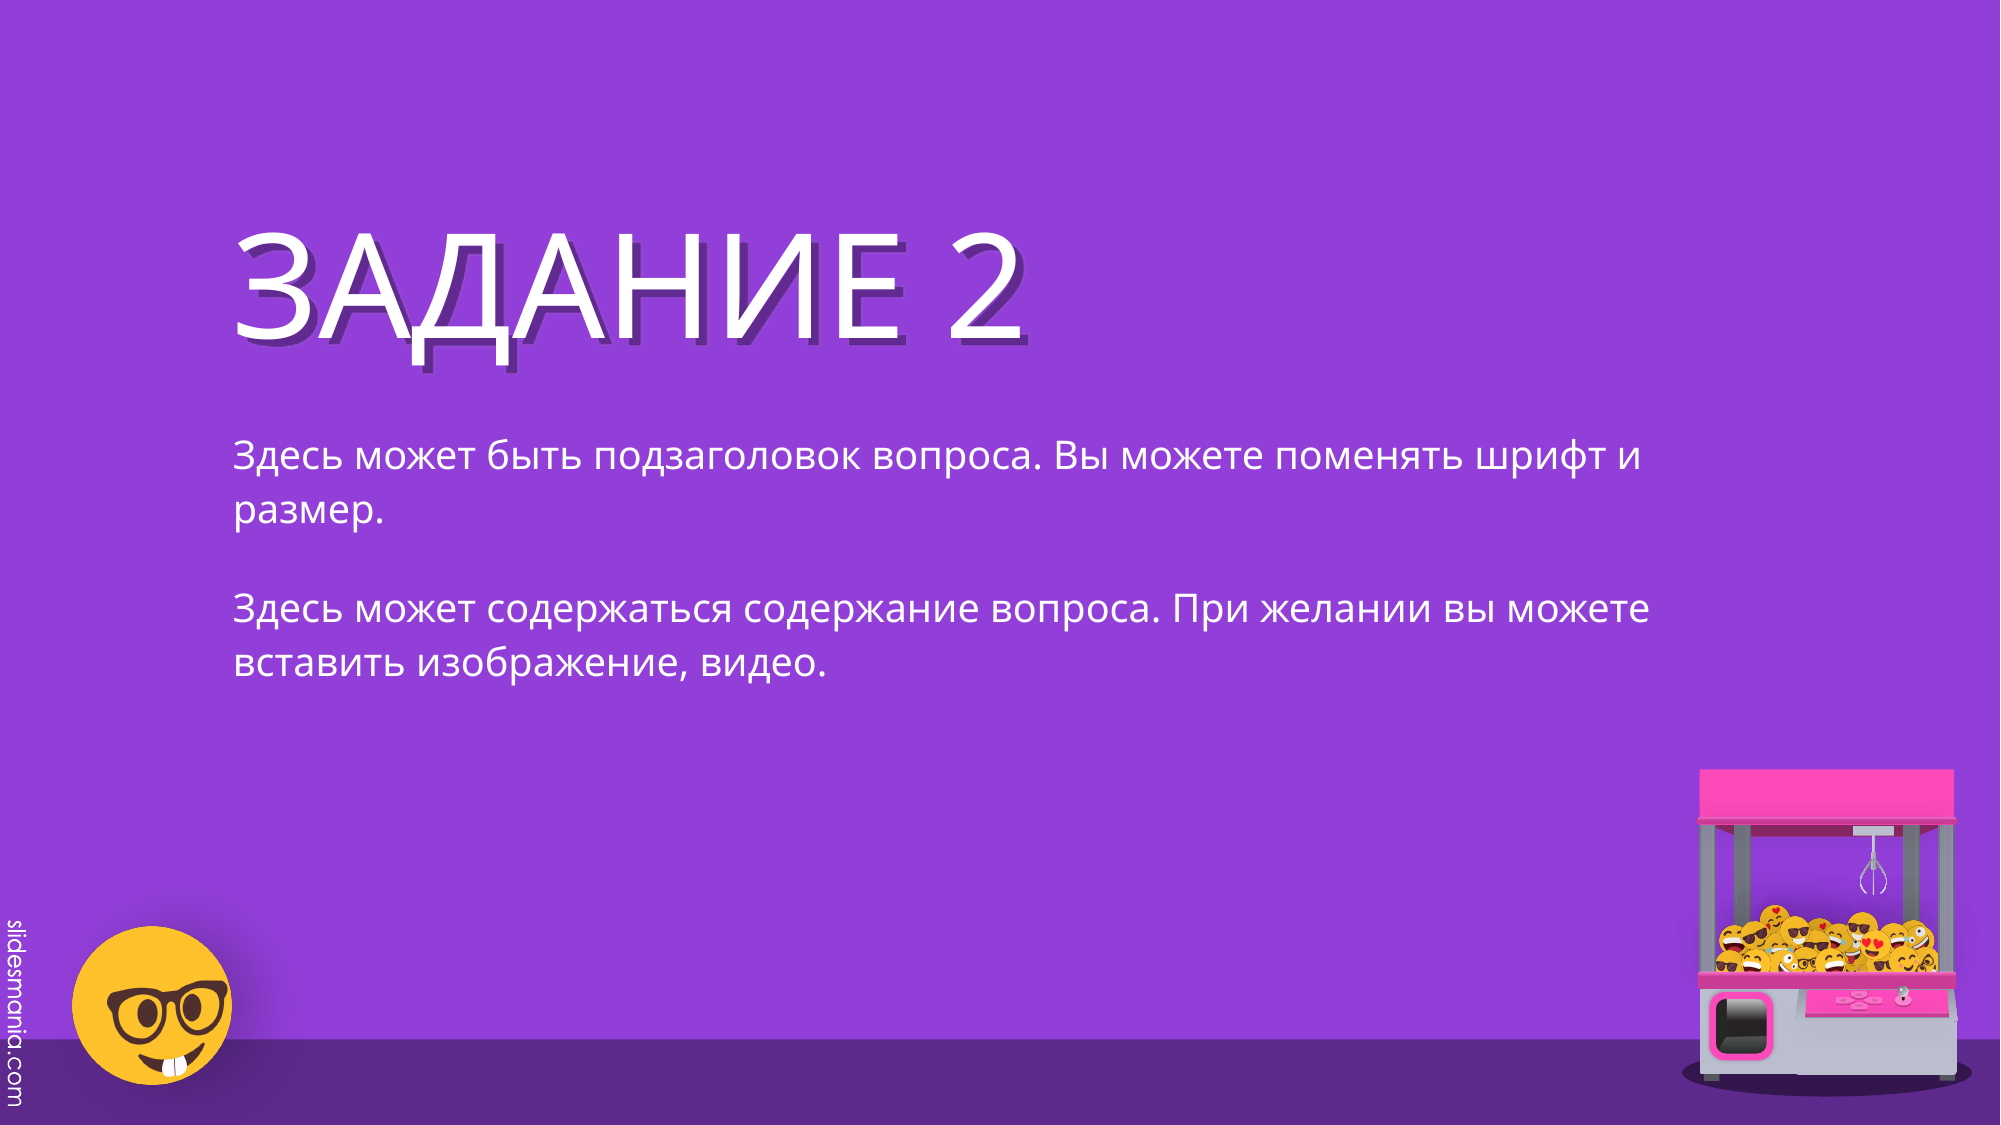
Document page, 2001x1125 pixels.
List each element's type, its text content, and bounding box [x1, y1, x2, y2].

picture [72, 926, 232, 1086]
list Здесь может быть подзаголовок вопроса. Вы можете поменять шрифт и размер. Здесь может содержаться содержание вопроса. При желании вы можете вставить изображение, видео. [212, 402, 1824, 770]
text_box [1670, 735, 1969, 1103]
title ЗАДАНИЕ 2 [212, 172, 1824, 390]
